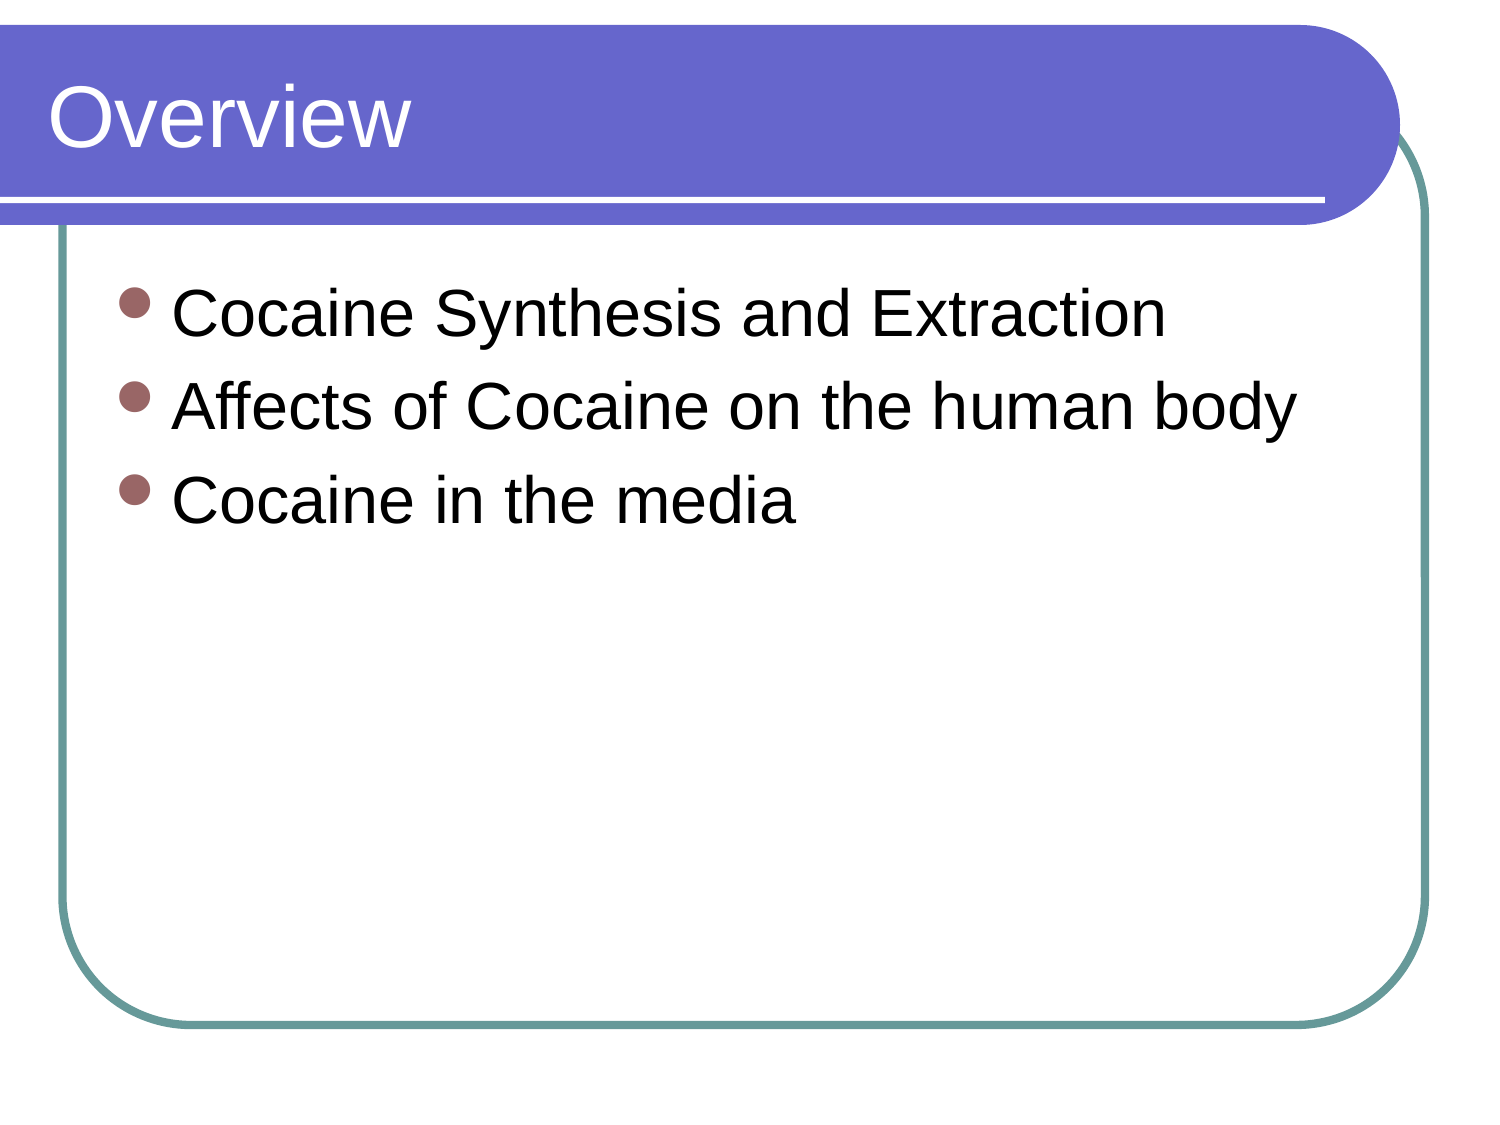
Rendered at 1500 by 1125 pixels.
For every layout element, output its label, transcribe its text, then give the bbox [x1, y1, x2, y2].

list Cocaine Synthesis and Extraction Affects of Cocaine on the human body Cocaine in the media [99, 262, 1400, 988]
title Overview [32, 37, 1347, 188]
